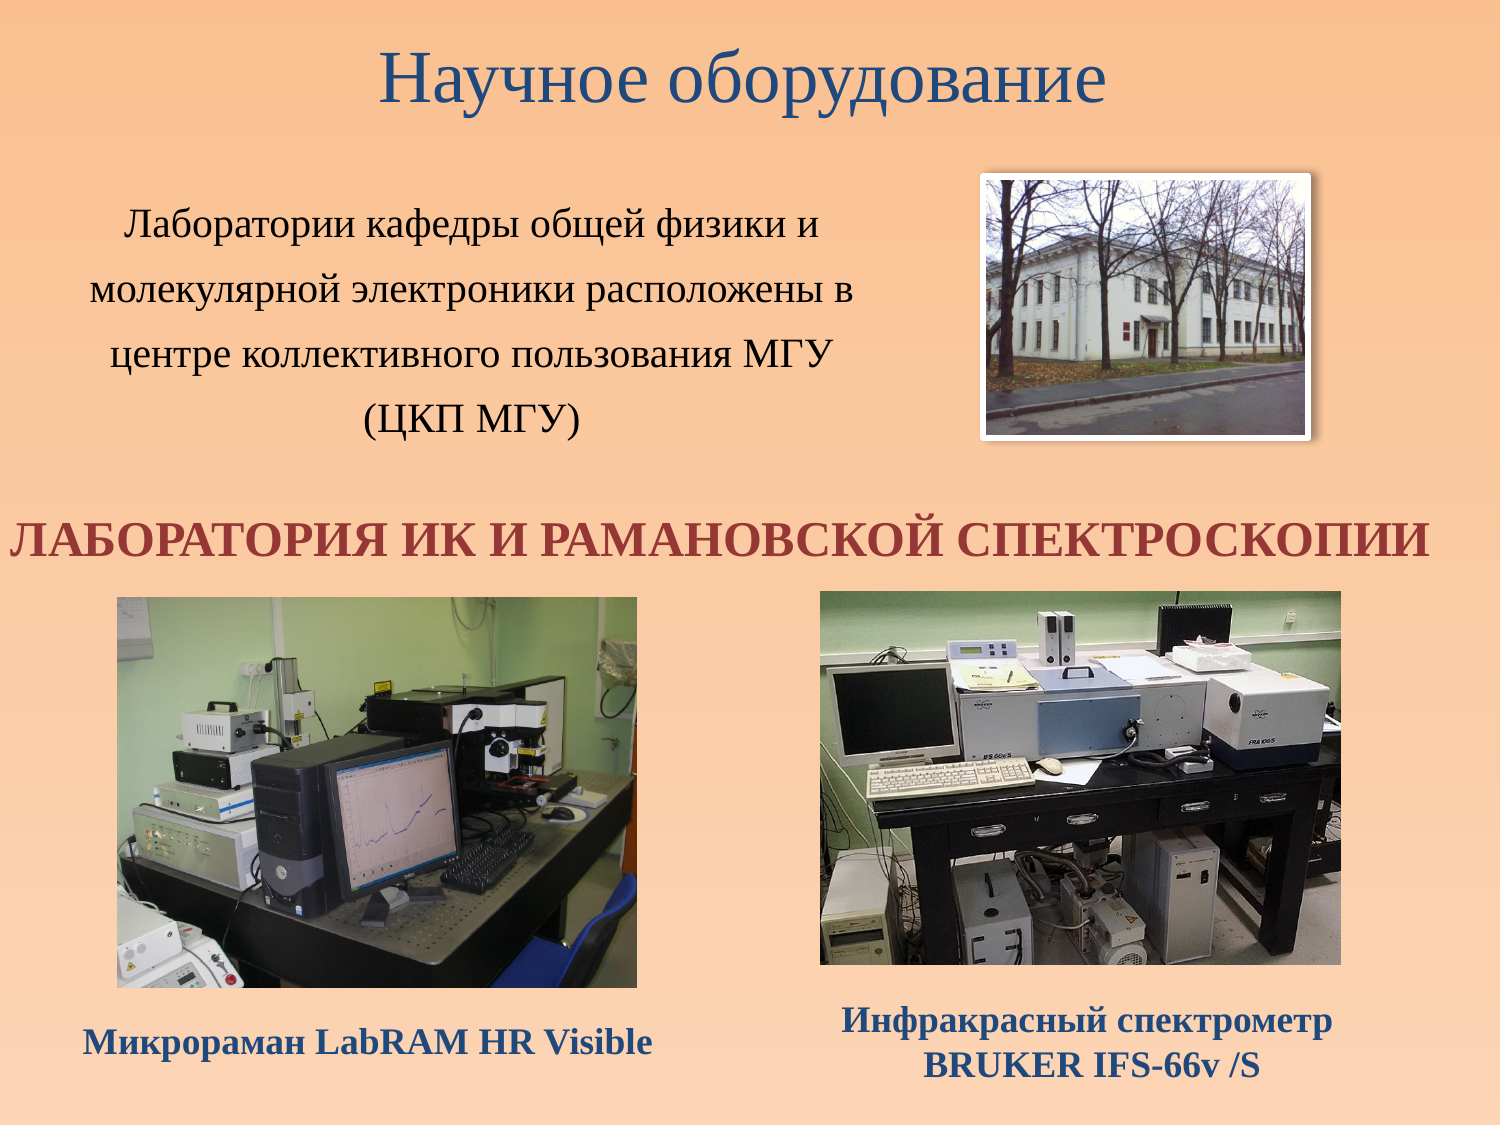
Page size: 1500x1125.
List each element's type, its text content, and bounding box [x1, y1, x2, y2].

text_box Инфракрасный спектрометр BRUKER IFS-66v /S [826, 987, 1358, 1093]
picture [820, 590, 1341, 965]
picture [116, 597, 638, 988]
text_box Научное оборудование [363, 19, 1124, 125]
text_box Лаборатории кафедры общей физики и молекулярной электроники расположены в центре коллективного пользования МГУ (ЦКП МГУ) [41, 173, 903, 449]
text_box Лаборатория ИК и рамановской спектроскопии [0, 498, 1459, 574]
text_box Микрораман LabRAM HR Visible [67, 1009, 668, 1070]
picture [985, 179, 1306, 435]
